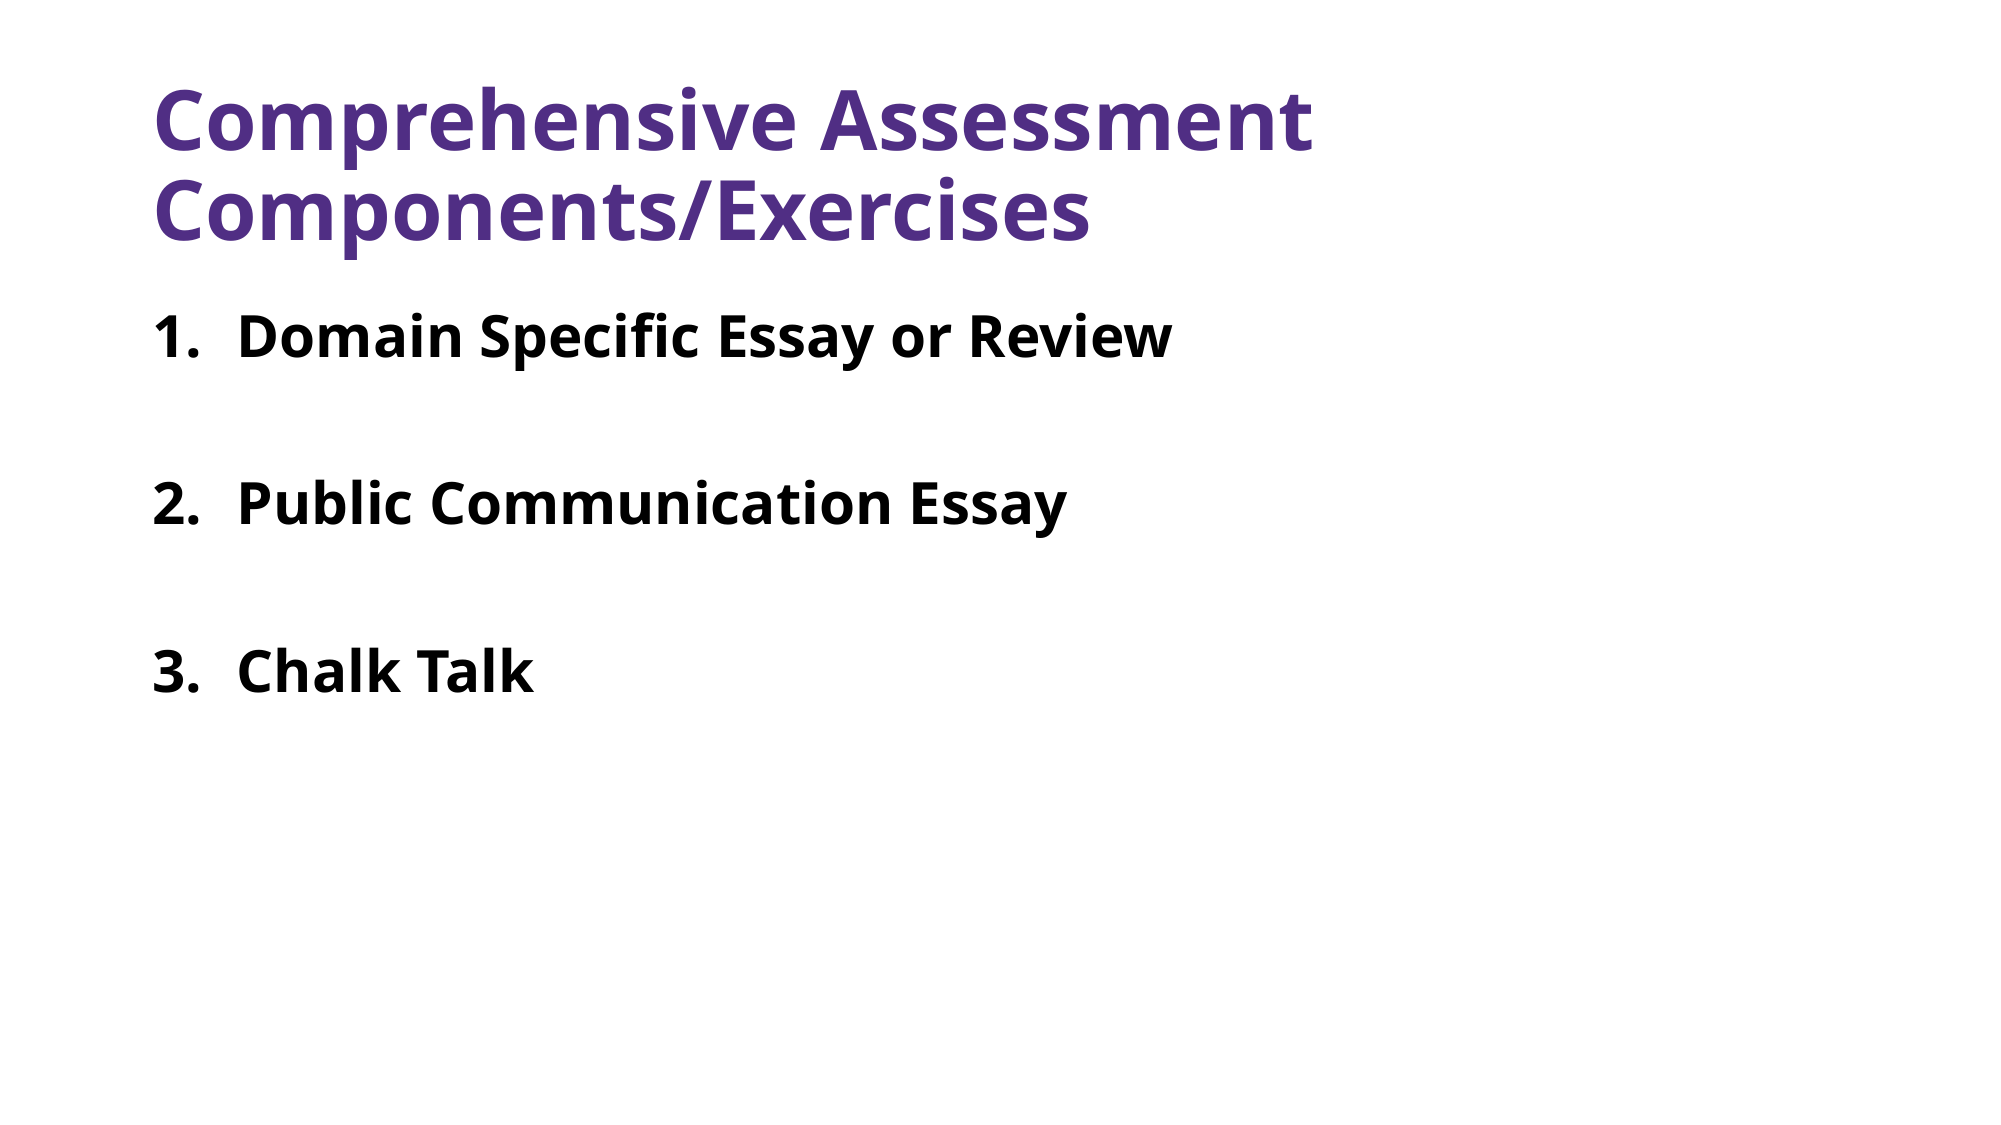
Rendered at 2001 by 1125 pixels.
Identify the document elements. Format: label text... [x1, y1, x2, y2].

list Domain Specific Essay or Review Public Communication Essay Chalk Talk [137, 299, 1863, 1014]
title Comprehensive Assessment Components/Exercises [137, 59, 1863, 278]
